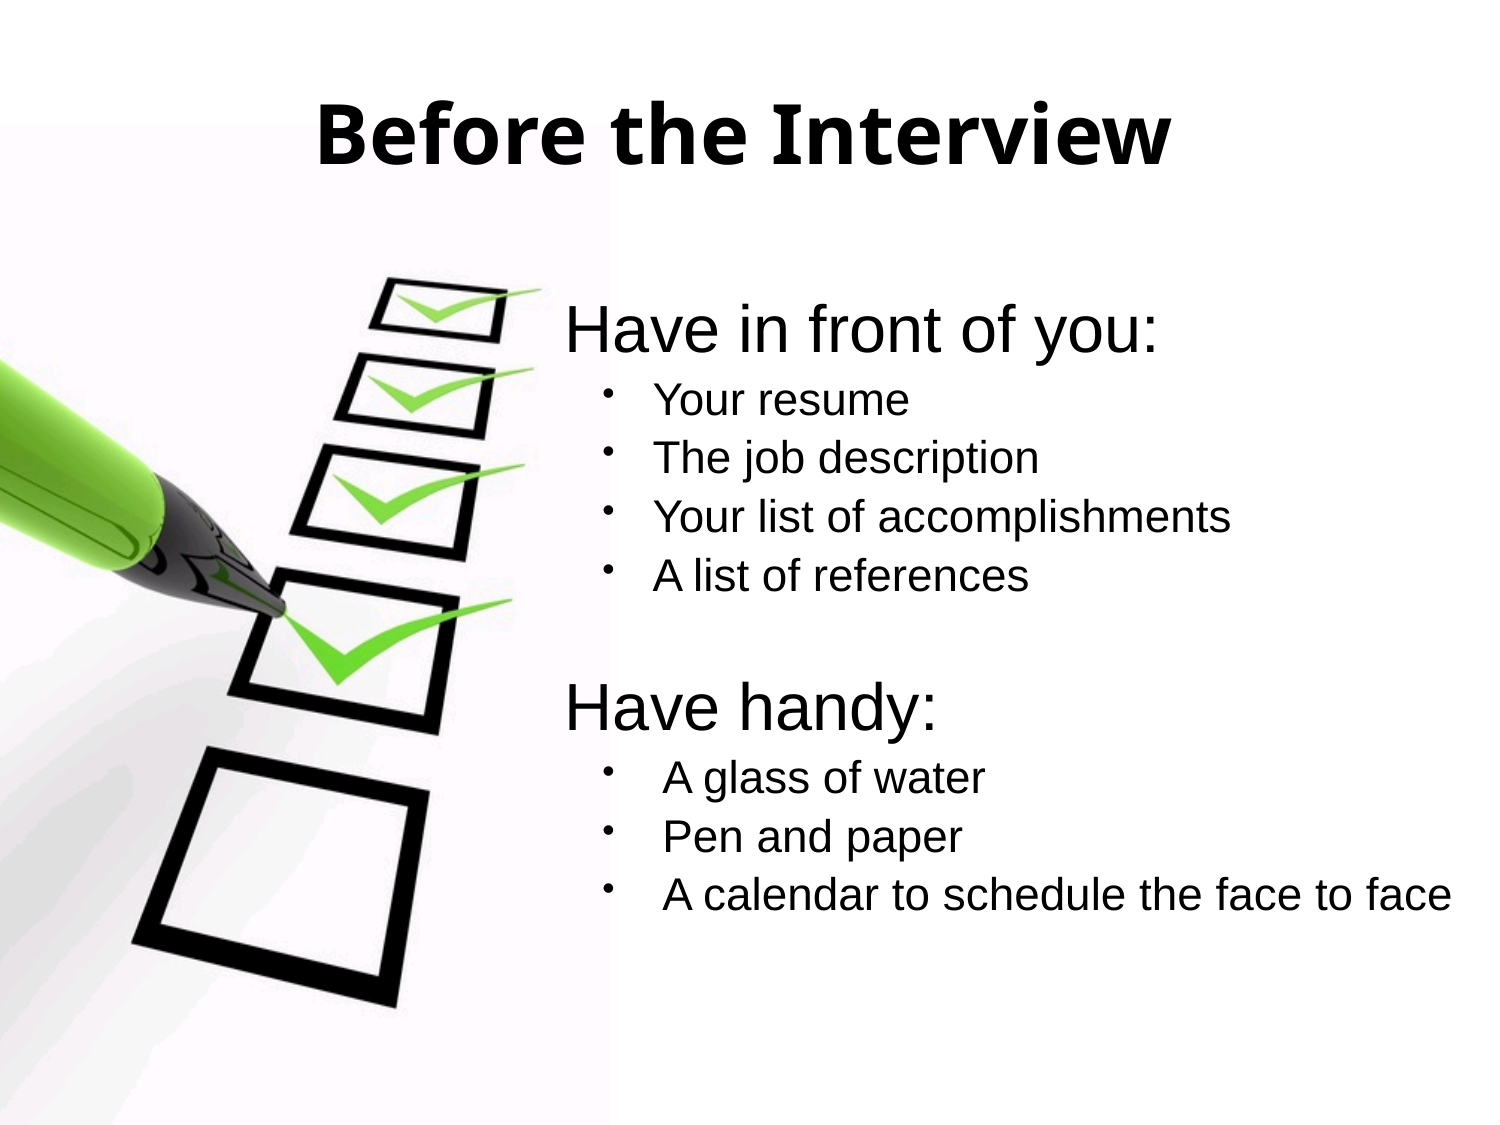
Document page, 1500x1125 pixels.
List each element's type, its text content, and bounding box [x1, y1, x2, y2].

text_box Before the Interview [74, 49, 1413, 213]
text_box Have in front of you: Your resume The job description Your list of accomplishments A list of references Have handy: A glass of water Pen and paper A calendar to schedule the face to face [616, 287, 1475, 928]
picture [0, 124, 613, 1125]
